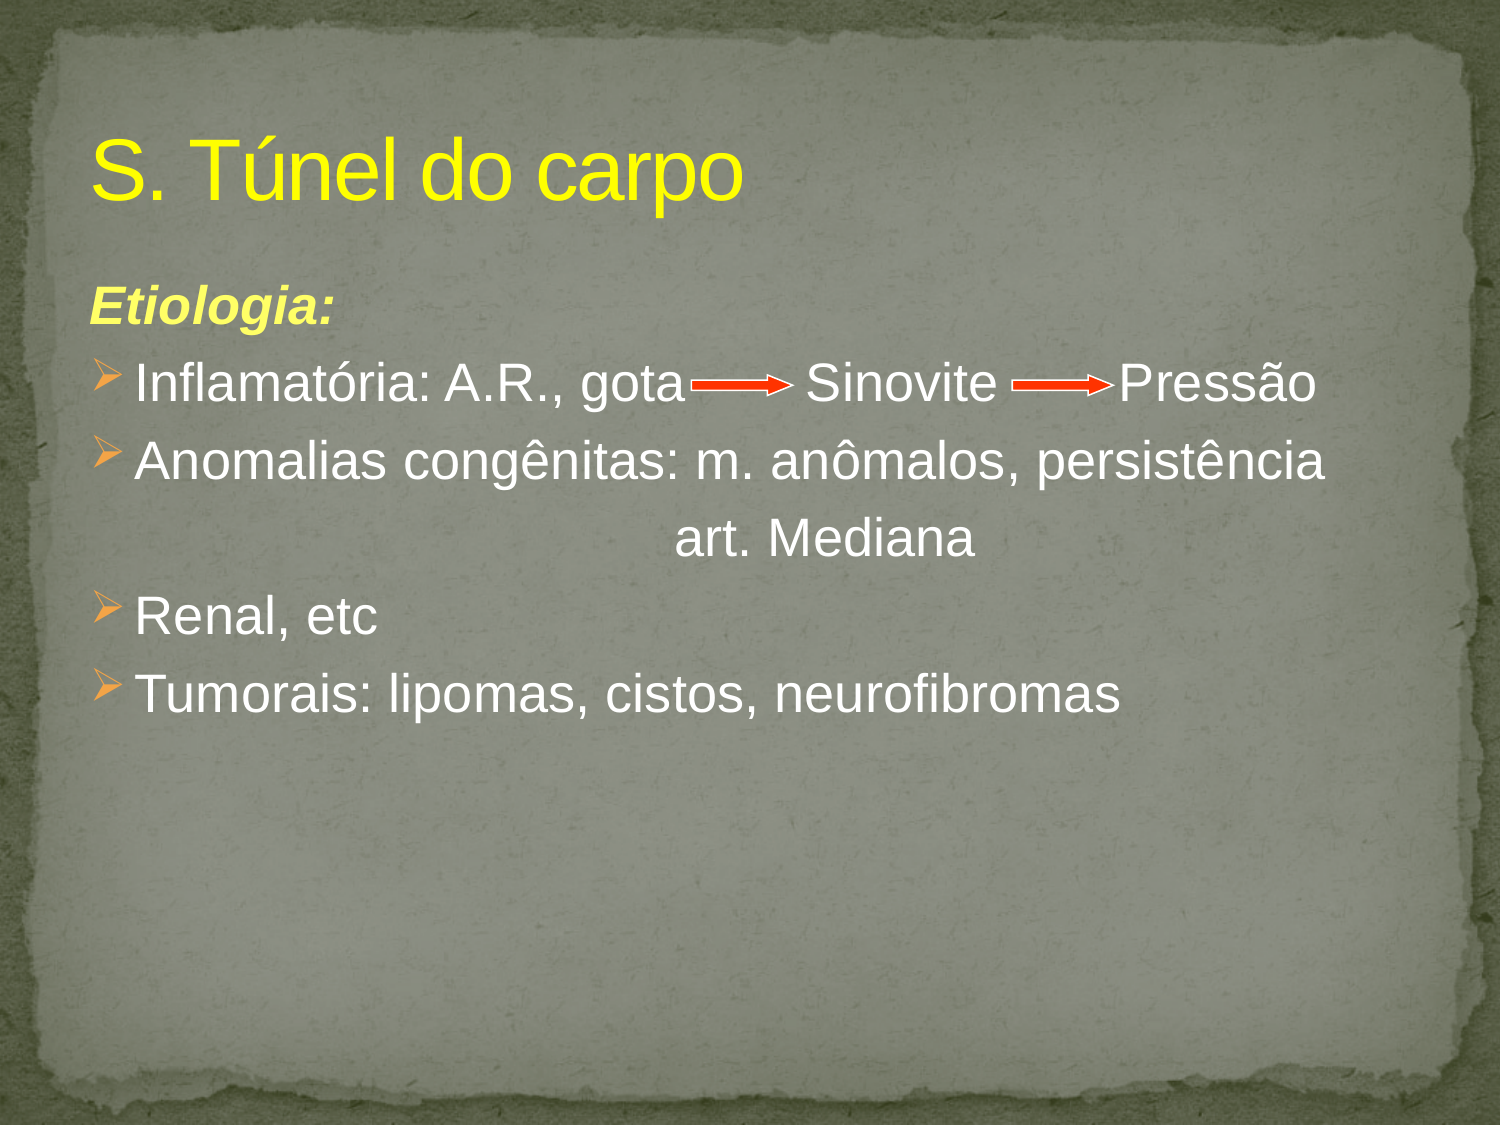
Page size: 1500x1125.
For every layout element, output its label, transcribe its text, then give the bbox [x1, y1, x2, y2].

list Etiologia: Inflamatória: A.R., gota Sinovite Pressão Anomalias congênitas: m. anômalos, persistência art. Mediana Renal, etc Tumorais: lipomas, cistos, neurofibromas [75, 262, 1447, 1005]
title S. Túnel do carpo [74, 24, 1425, 225]
text_box [691, 374, 793, 396]
text_box [1012, 374, 1114, 396]
